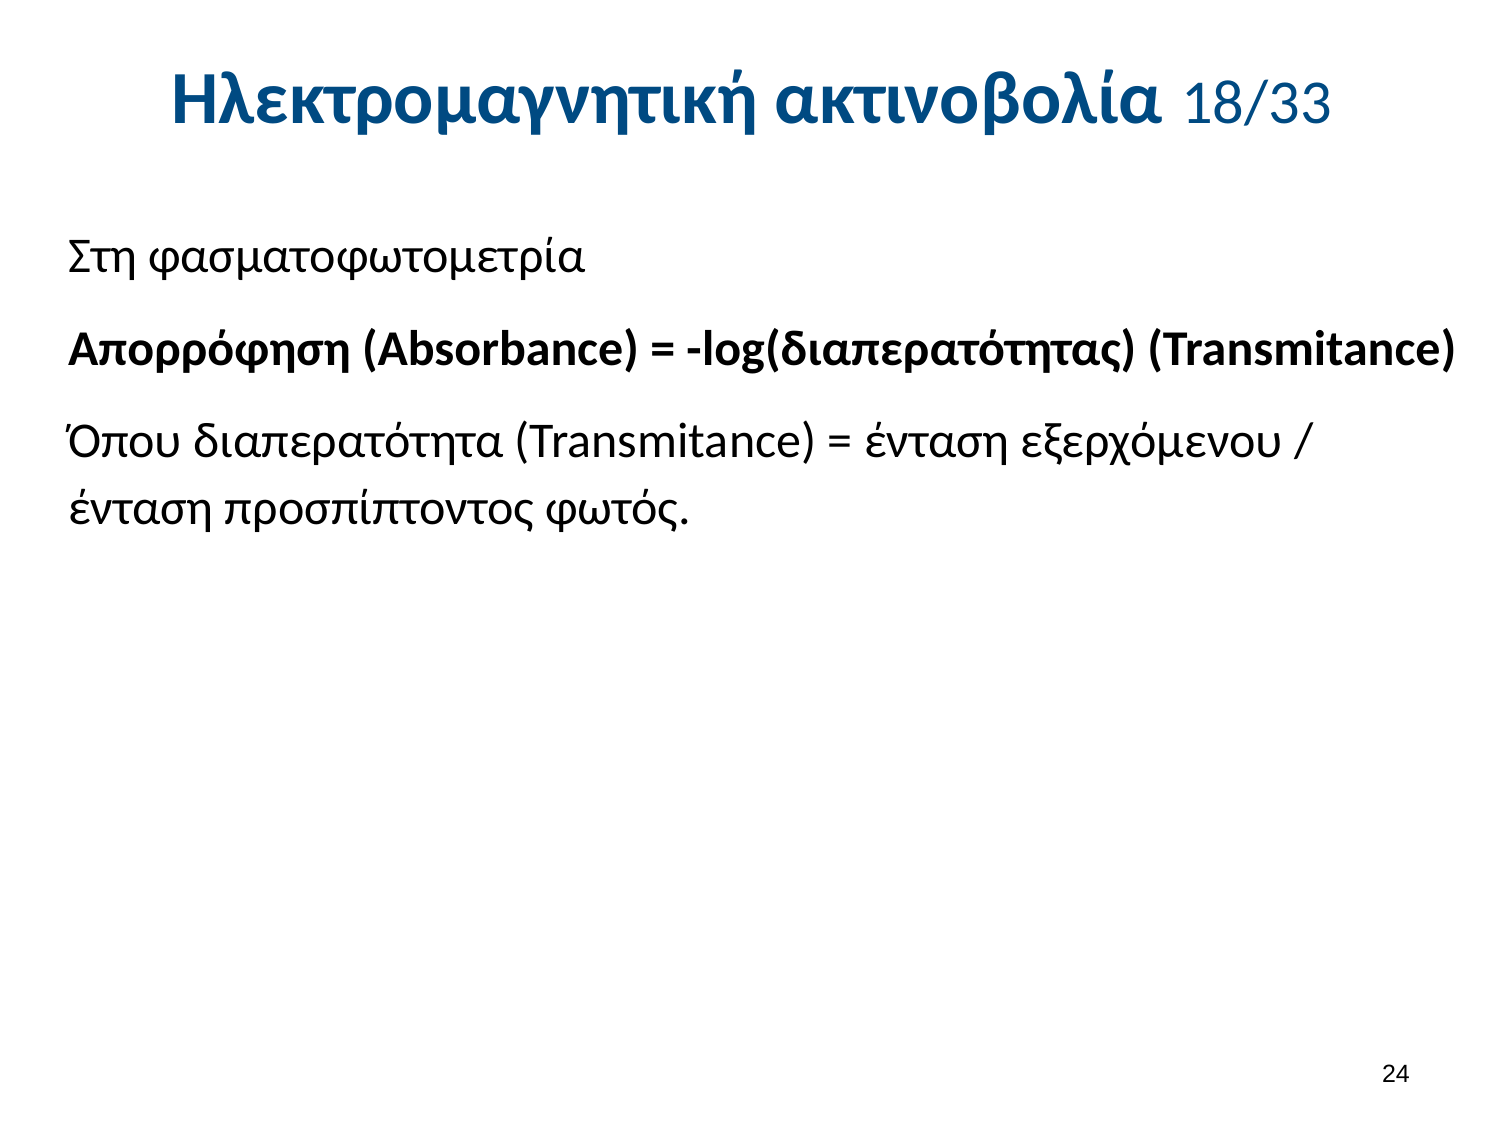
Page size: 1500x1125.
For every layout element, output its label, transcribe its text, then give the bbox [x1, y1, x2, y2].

slide_number 23 [1074, 1042, 1425, 1103]
list Στη φασματοφωτομετρία Απορρόφηση (Absorbance) = -log(διαπερατότητας) (Transmitance) Όπου διαπερατότητα (Transmitance) = ένταση εξερχόμενου / ένταση προσπίπτοντος φωτός. [53, 208, 1479, 1035]
title Ηλεκτρομαγνητική ακτινοβολία 18/33 [76, 19, 1427, 169]
